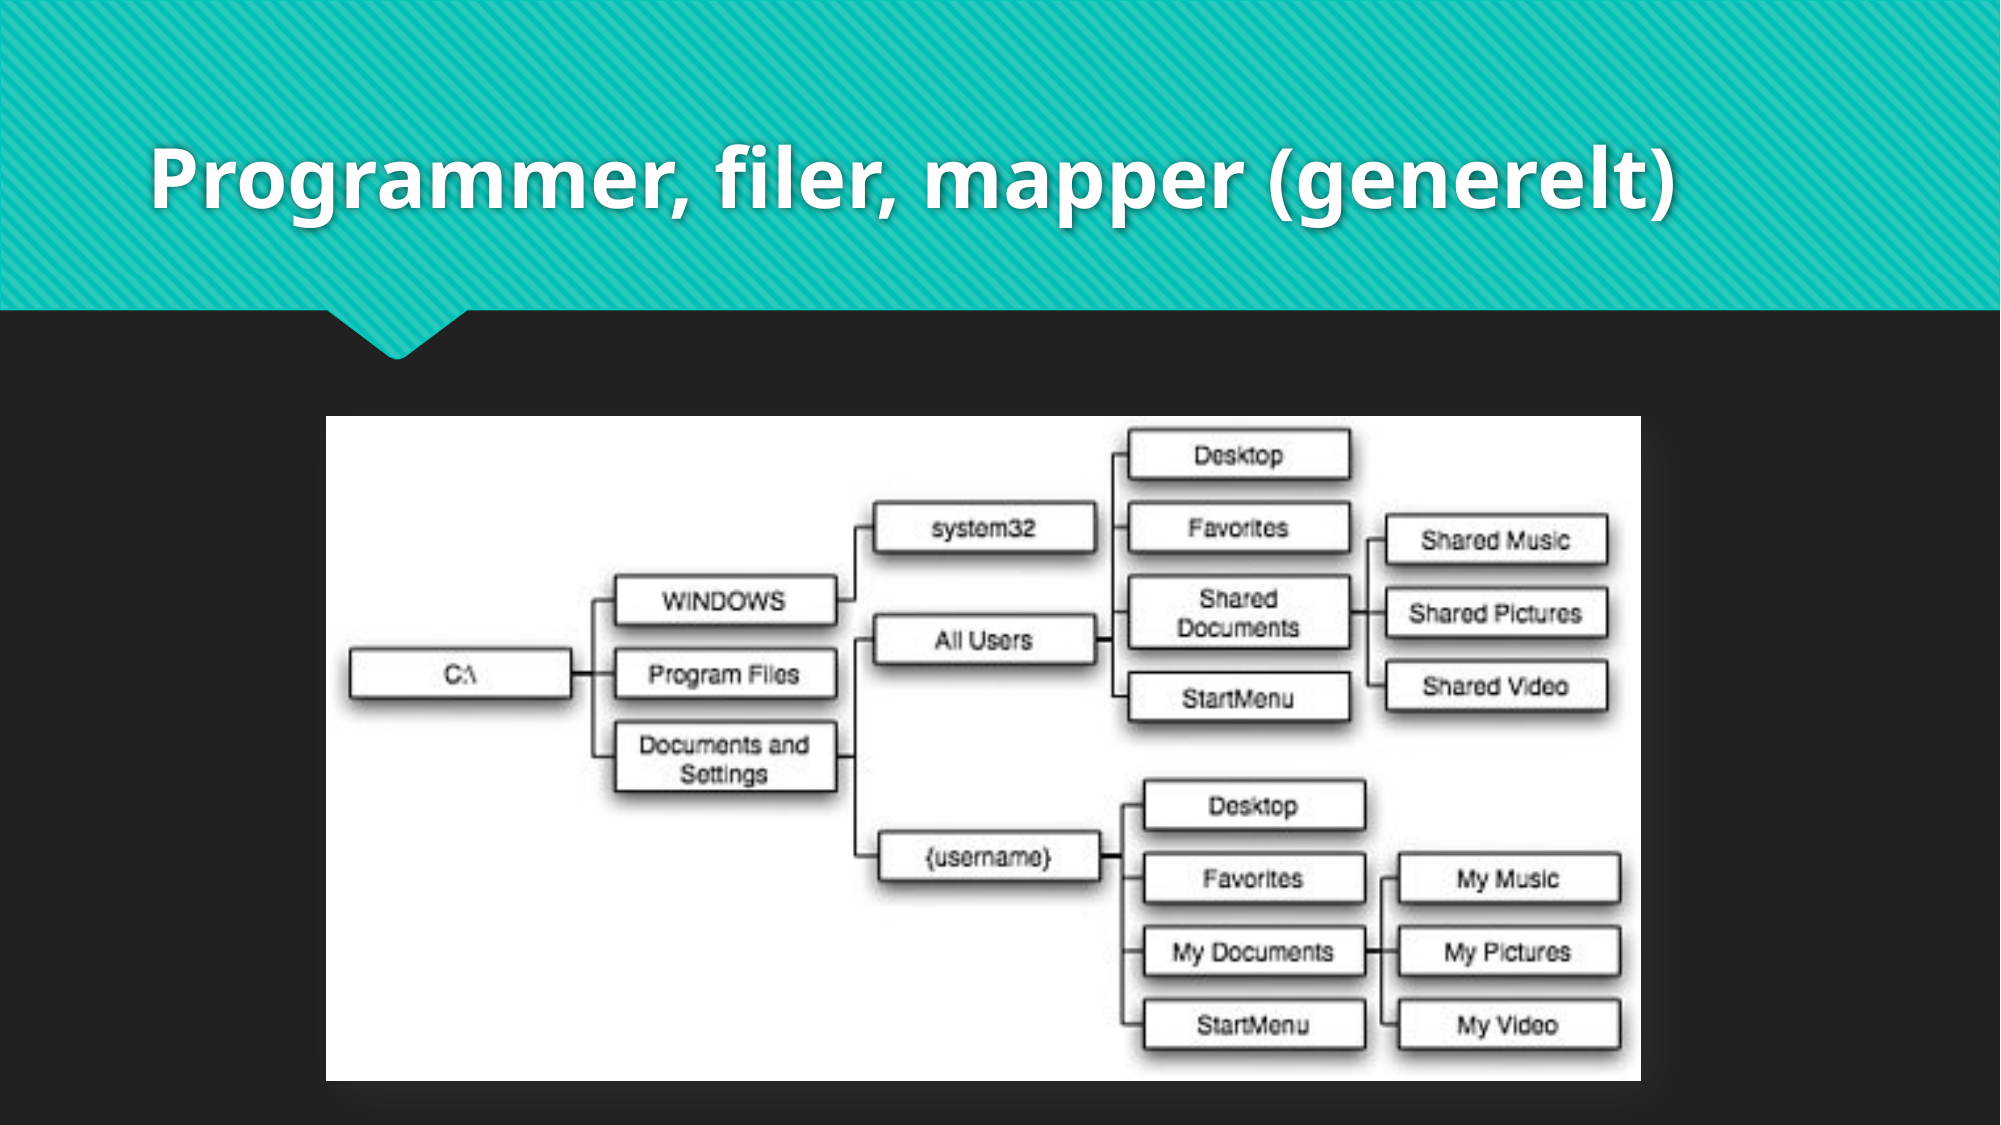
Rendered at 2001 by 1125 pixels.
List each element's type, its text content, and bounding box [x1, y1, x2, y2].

title Programmer, filer, mapper (generelt) [132, 73, 1868, 233]
picture [325, 416, 1641, 1081]
